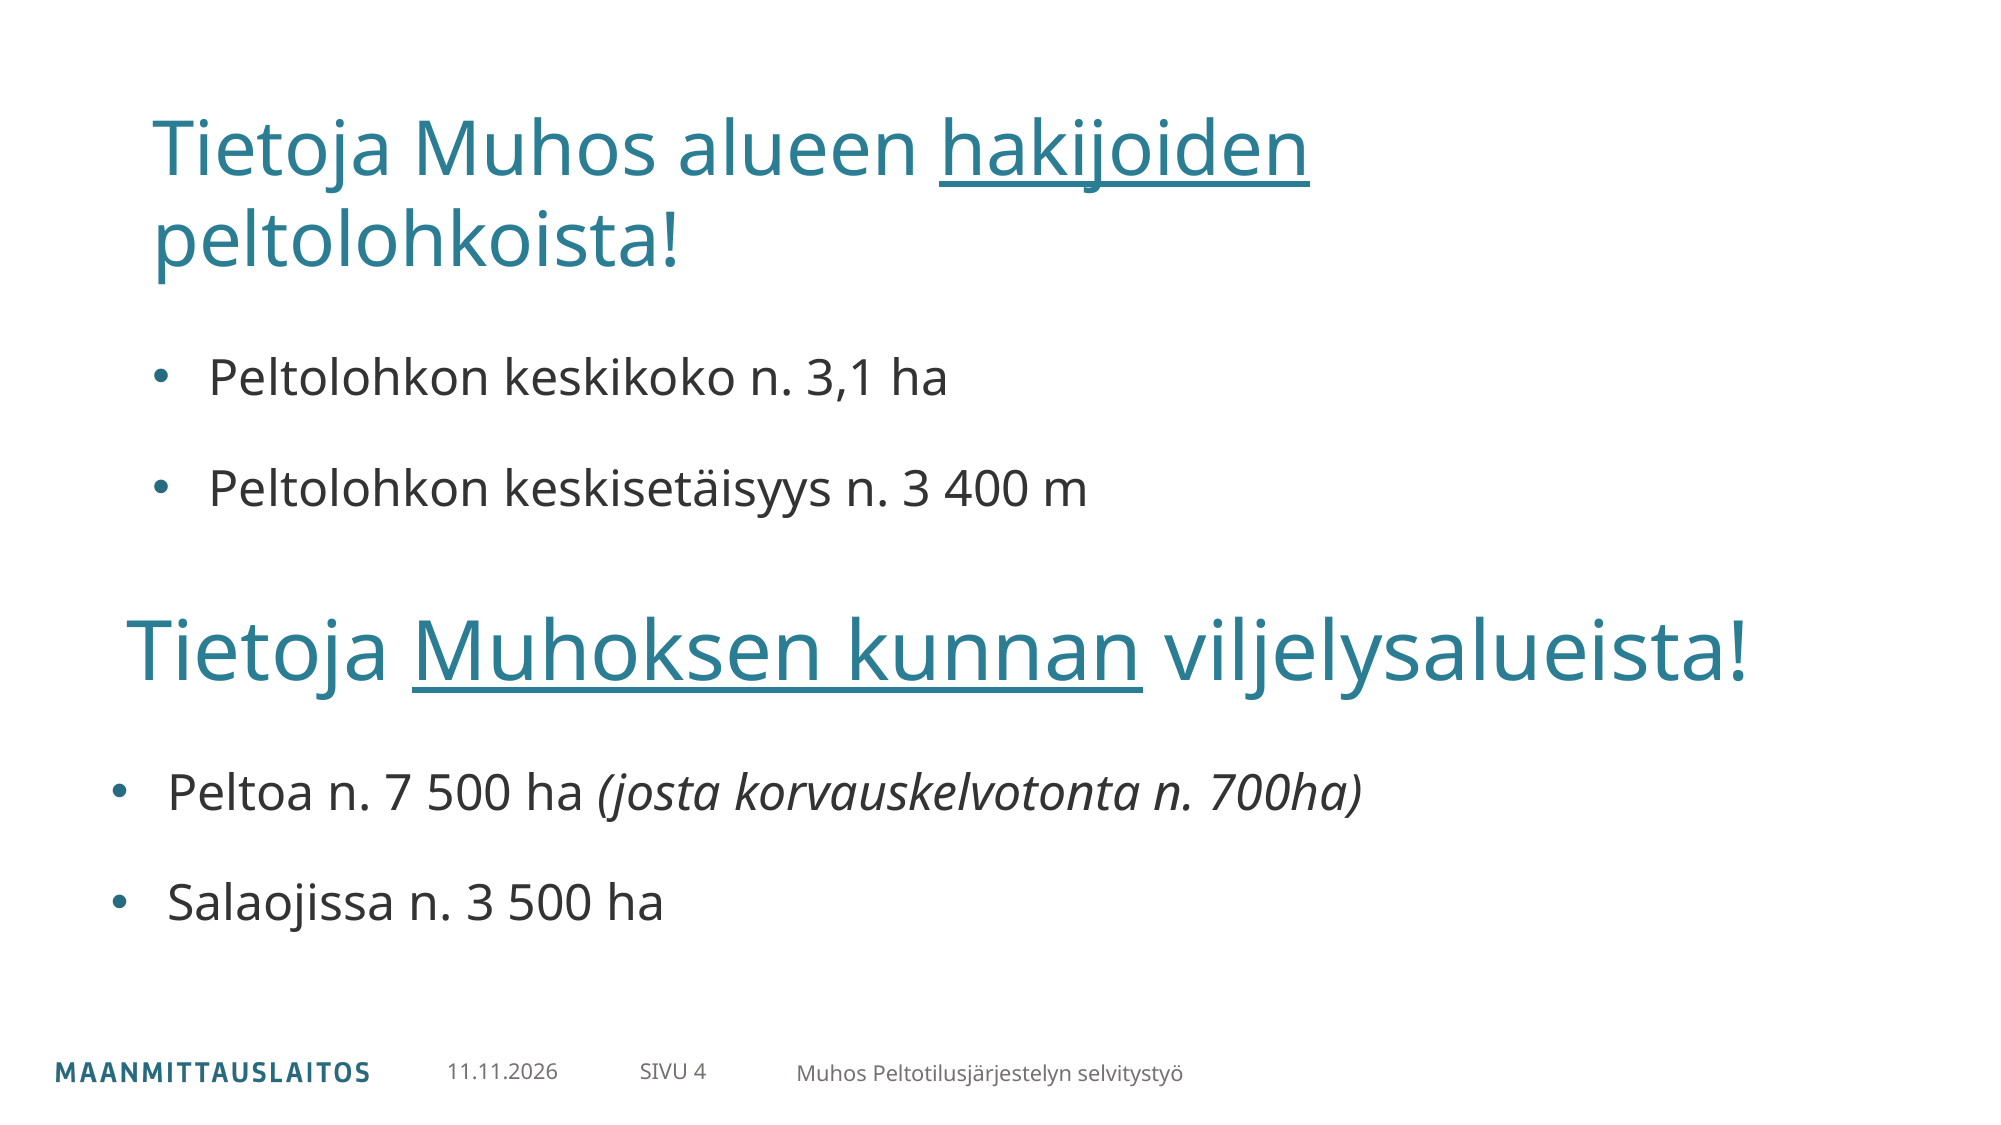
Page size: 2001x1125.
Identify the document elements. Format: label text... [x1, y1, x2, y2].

slide_number SIVU 4 [585, 1042, 760, 1103]
title Tietoja Muhos alueen hakijoiden peltolohkoista! [137, 90, 1635, 291]
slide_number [419, 962, 586, 1125]
text_box Peltoa n. 7 500 ha (josta korvauskelvotonta n. 700ha) Salaojissa n. 3 500 ha [95, 722, 1713, 962]
footer Muhos Peltotilusjärjestelyn selvitystyö [760, 1042, 1863, 1103]
text_box Tietoja Muhoksen kunnan viljelysalueista! [111, 547, 1849, 747]
picture [56, 1062, 369, 1083]
list Peltolohkon keskikoko n. 3,1 ha Peltolohkon keskisetäisyys n. 3 400 m [137, 308, 1187, 547]
